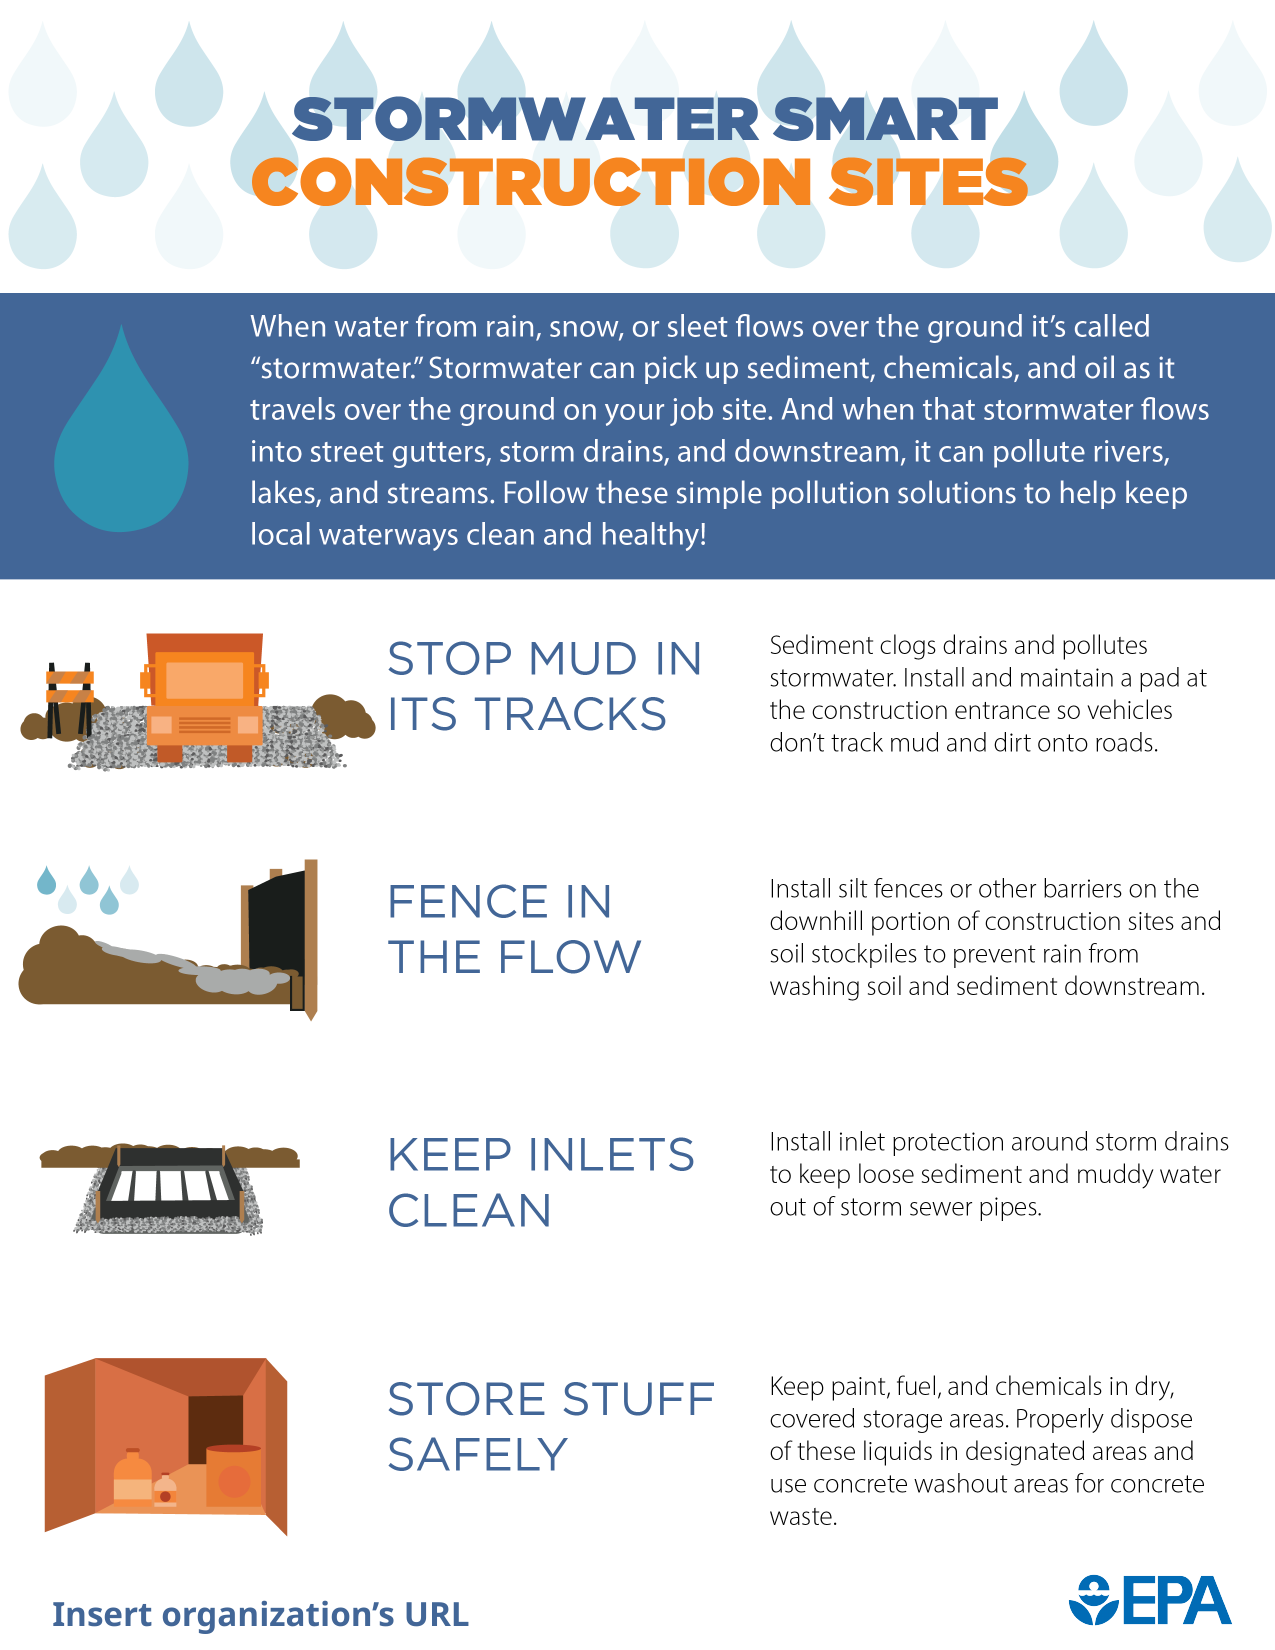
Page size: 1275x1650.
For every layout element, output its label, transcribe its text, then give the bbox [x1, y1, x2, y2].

picture [0, 0, 1275, 1650]
text_box Insert organization’s URL [37, 1585, 978, 1641]
